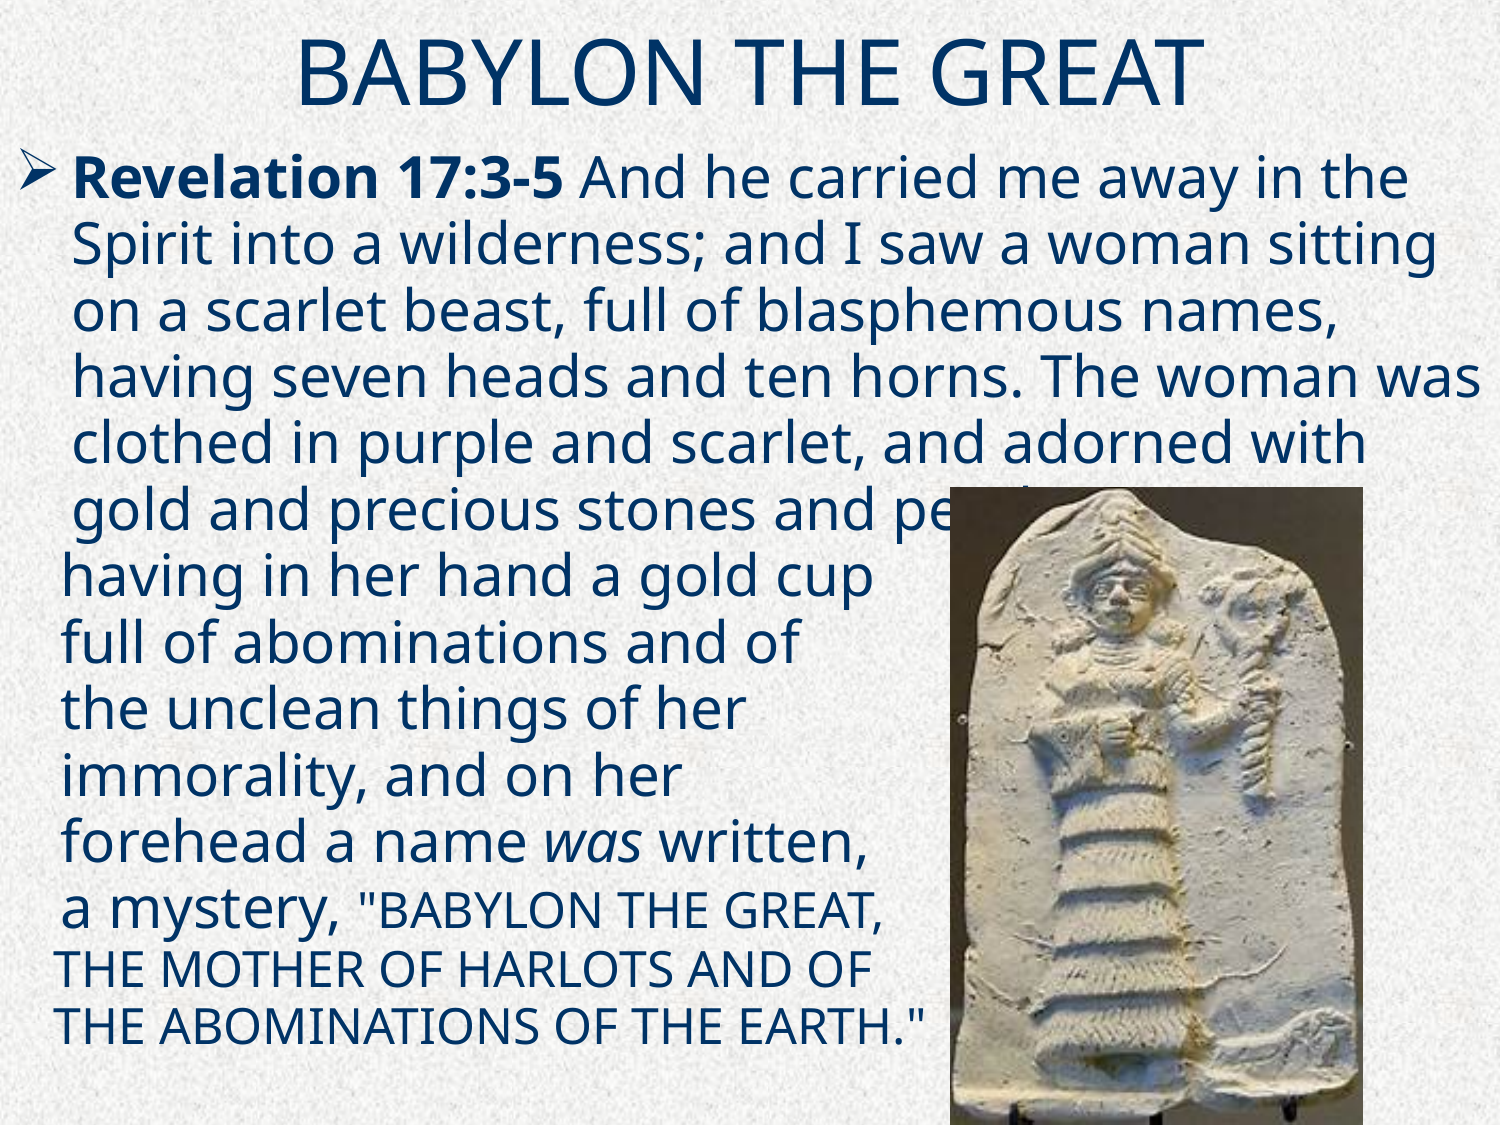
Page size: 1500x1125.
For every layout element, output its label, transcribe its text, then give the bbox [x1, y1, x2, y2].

title BABYLON THE GREAT [0, 0, 1500, 137]
picture [949, 486, 1363, 1125]
list Revelation 17:3-5 And he carried me away in the Spirit into a wilderness; and I saw a woman sitting on a scarlet beast, full of blasphemous names, having seven heads and ten horns. The woman was clothed in purple and scarlet, and adorned with gold and precious stones and pearls, having in her hand a gold cup full of abominations and of the unclean things of her immorality, and on her forehead a name was written, a mystery, "BABYLON THE GREAT, THE MOTHER OF HARLOTS AND OF THE ABOMINATIONS OF THE EARTH." [0, 137, 1500, 1125]
